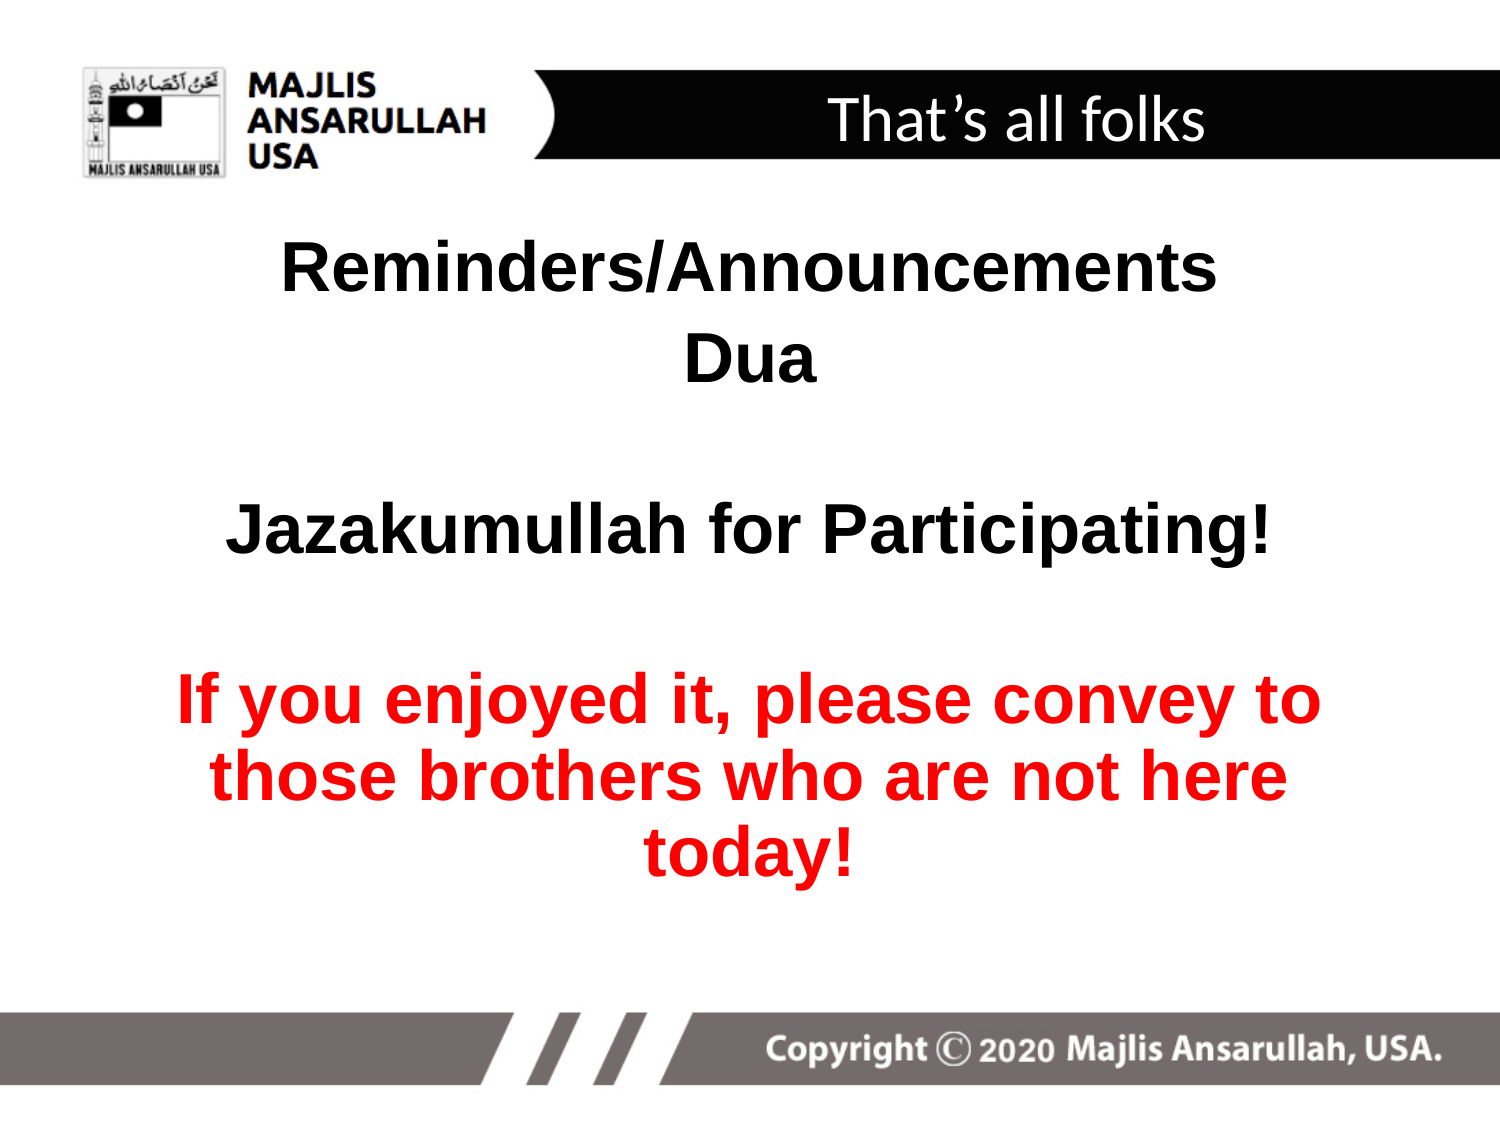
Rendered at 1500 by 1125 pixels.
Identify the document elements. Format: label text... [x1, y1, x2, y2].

text_box [568, 60, 1467, 166]
text_box That’s all folks [819, 67, 1215, 163]
picture [0, 0, 1500, 1125]
text_box Reminders/Announcements Dua Jazakumullah for Participating! If you enjoyed it, please convey to those brothers who are not here today! [110, 222, 1390, 937]
